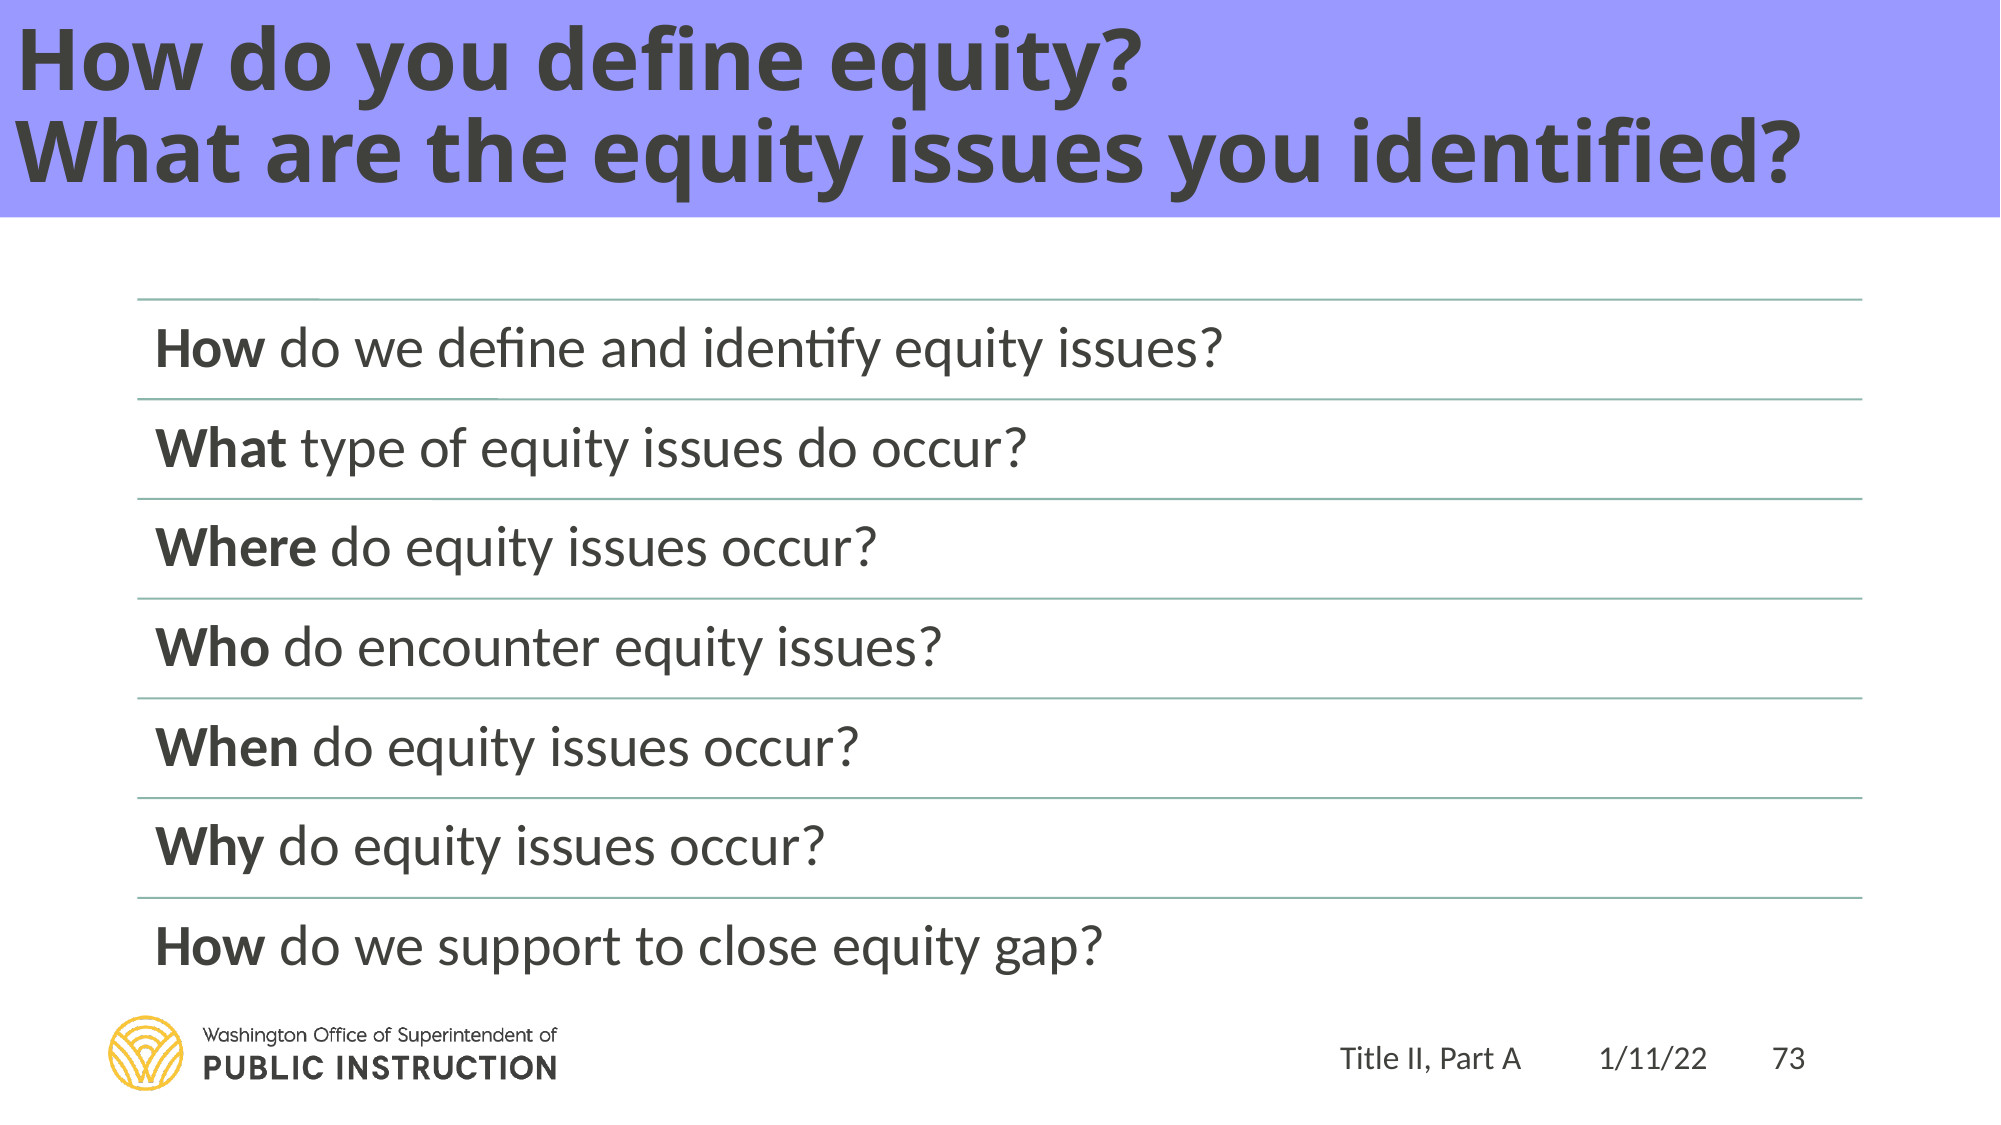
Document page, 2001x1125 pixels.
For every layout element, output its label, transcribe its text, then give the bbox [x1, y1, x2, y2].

picture [108, 1015, 558, 1091]
footer Title II, Part A [582, 1025, 1537, 1086]
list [137, 299, 1863, 998]
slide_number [1537, 1025, 1779, 1086]
slide_number 73 [1779, 1025, 1863, 1086]
title How do you define equity? What are the equity issues you identified? [0, 0, 2000, 218]
